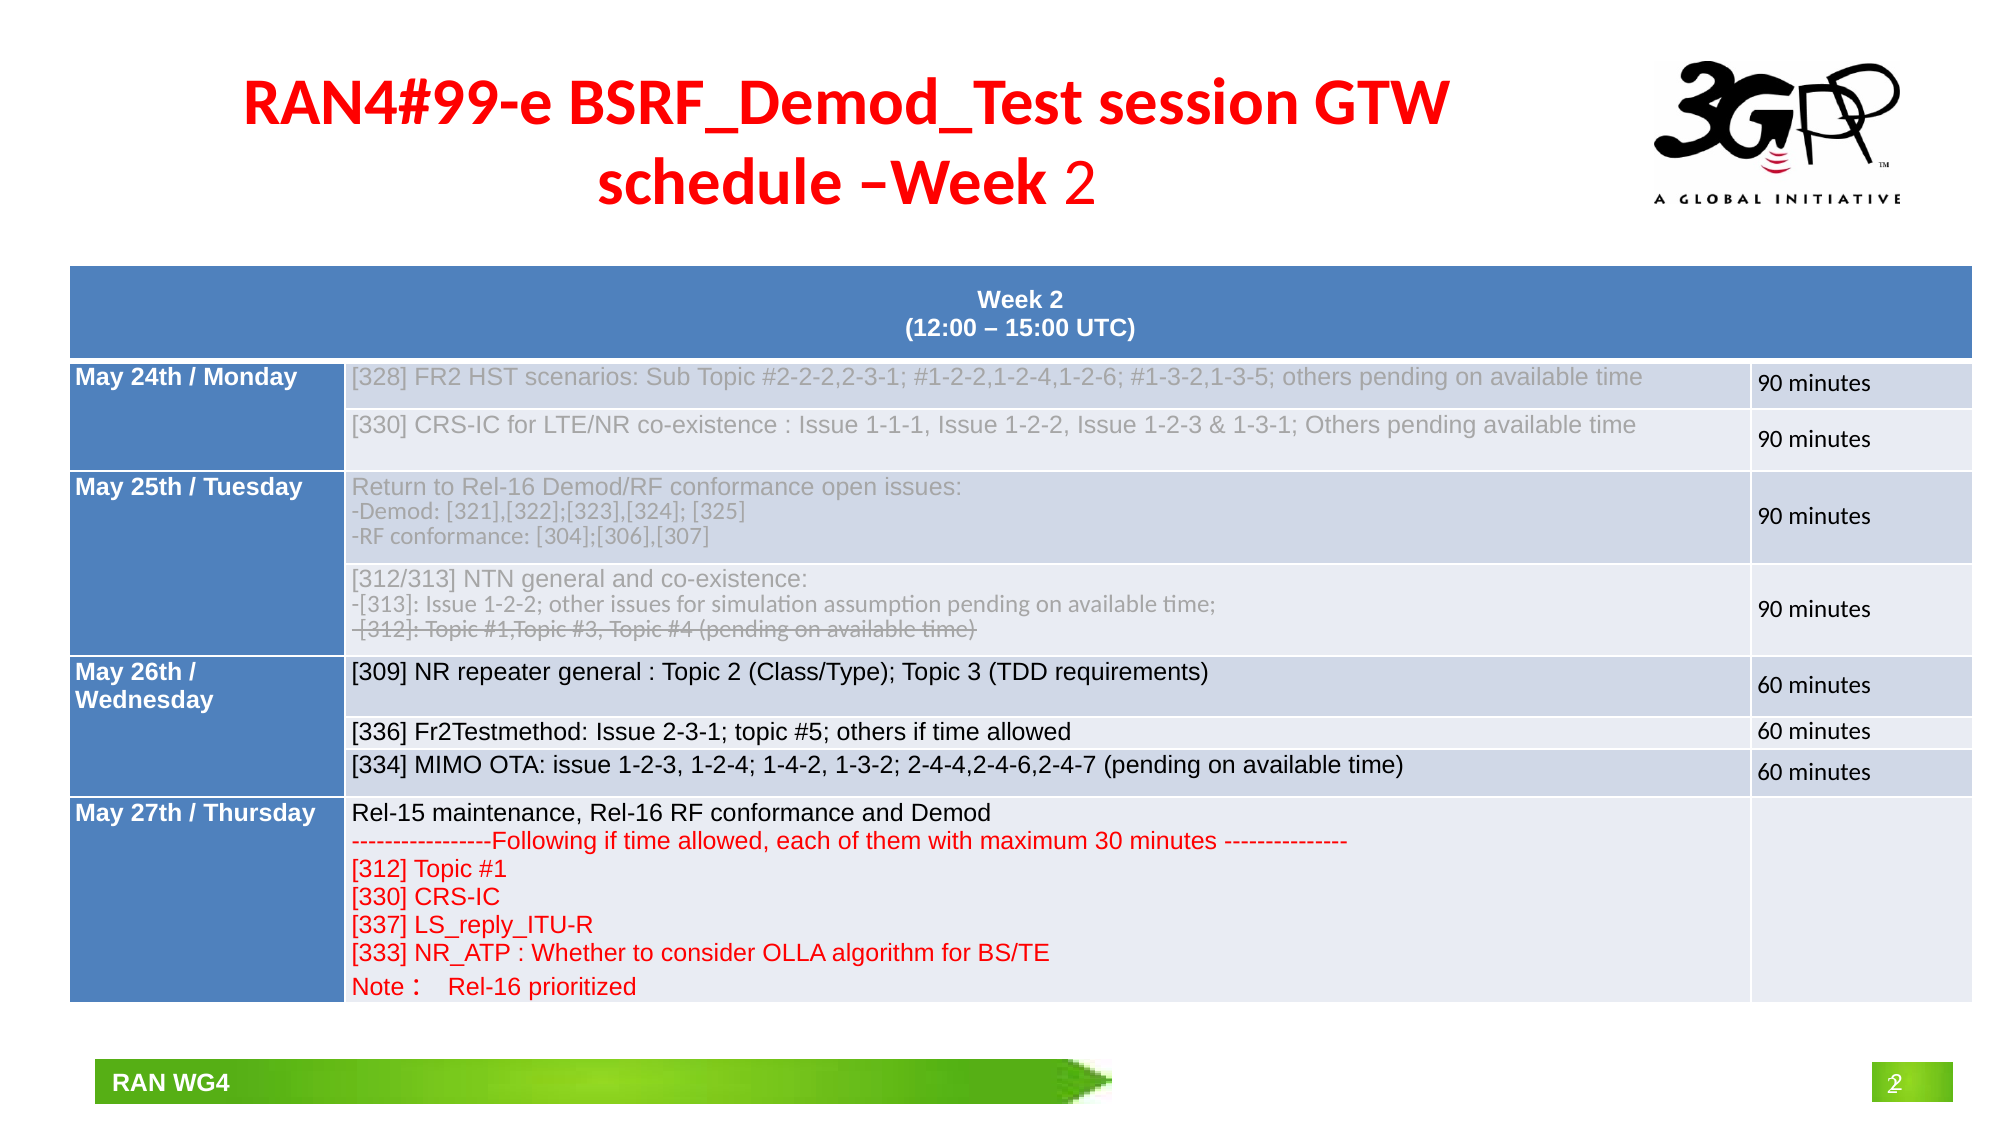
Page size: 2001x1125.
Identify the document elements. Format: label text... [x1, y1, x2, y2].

table_cell [312/313] NTN general and co-existence: -[313]: Issue 1-2-2; other issues for simulation assumption pending on available time; -[312]: Topic #1,Topic #3, Topic #4 (pending on available time) [346, 565, 1750, 655]
table_cell Return to Rel-16 Demod/RF conformance open issues: -Demod: [321],[322];[323],[324]; [325] -RF conformance: [304];[306],[307] [346, 472, 1750, 563]
table_cell May 27th / Thursday [70, 798, 344, 1002]
table_cell 90 minutes [1752, 364, 1972, 408]
table_cell [336] Fr2Testmethod: Issue 2-3-1; topic #5; others if time allowed [346, 718, 1750, 748]
table_cell 90 minutes [1752, 472, 1972, 563]
table_cell May 26th / Wednesday [70, 657, 344, 796]
picture [1654, 61, 1900, 204]
table_cell 60 minutes [1752, 718, 1972, 748]
table_header Week 2 (12:00 – 15:00 UTC) [70, 266, 1972, 358]
title RAN4#99-e BSRF_Demod_Test session GTW schedule –Week 2 [99, 43, 1595, 232]
table_cell [334] MIMO OTA: issue 1-2-3, 1-2-4; 1-4-2, 1-3-2; 2-4-4,2-4-6,2-4-7 (pending on available time) [346, 750, 1750, 796]
table_cell [330] CRS-IC for LTE/NR co-existence : Issue 1-1-1, Issue 1-2-2, Issue 1-2-3 & 1-3-1; Others pending available time [346, 410, 1750, 470]
table_cell [328] FR2 HST scenarios: Sub Topic #2-2-2,2-3-1; #1-2-2,1-2-4,1-2-6; #1-3-2,1-3-5; others pending on available time [346, 364, 1750, 408]
table_cell 90 minutes [1752, 565, 1972, 655]
table_cell 60 minutes [1752, 657, 1972, 716]
table_cell [1752, 798, 1972, 1002]
table_cell Rel-15 maintenance, Rel-16 RF conformance and Demod -----------------Following if time allowed, each of them with maximum 30 minutes --------------- [312] Topic #1 [330] CRS-IC [337] LS_reply_ITU-R [333] NR_ATP : Whether to consider OLLA algorithm for BS/TE Note： Rel-16 prioritized [346, 798, 1750, 1002]
table_cell May 24th / Monday [70, 364, 344, 470]
table_cell 90 minutes [1752, 410, 1972, 470]
table_cell May 25th / Tuesday [70, 472, 344, 655]
picture [95, 1059, 1112, 1104]
slide_number 2 [1871, 1063, 1959, 1100]
table_cell 60 minutes [1752, 750, 1972, 796]
table_cell [309] NR repeater general : Topic 2 (Class/Type); Topic 3 (TDD requirements) [346, 657, 1750, 716]
